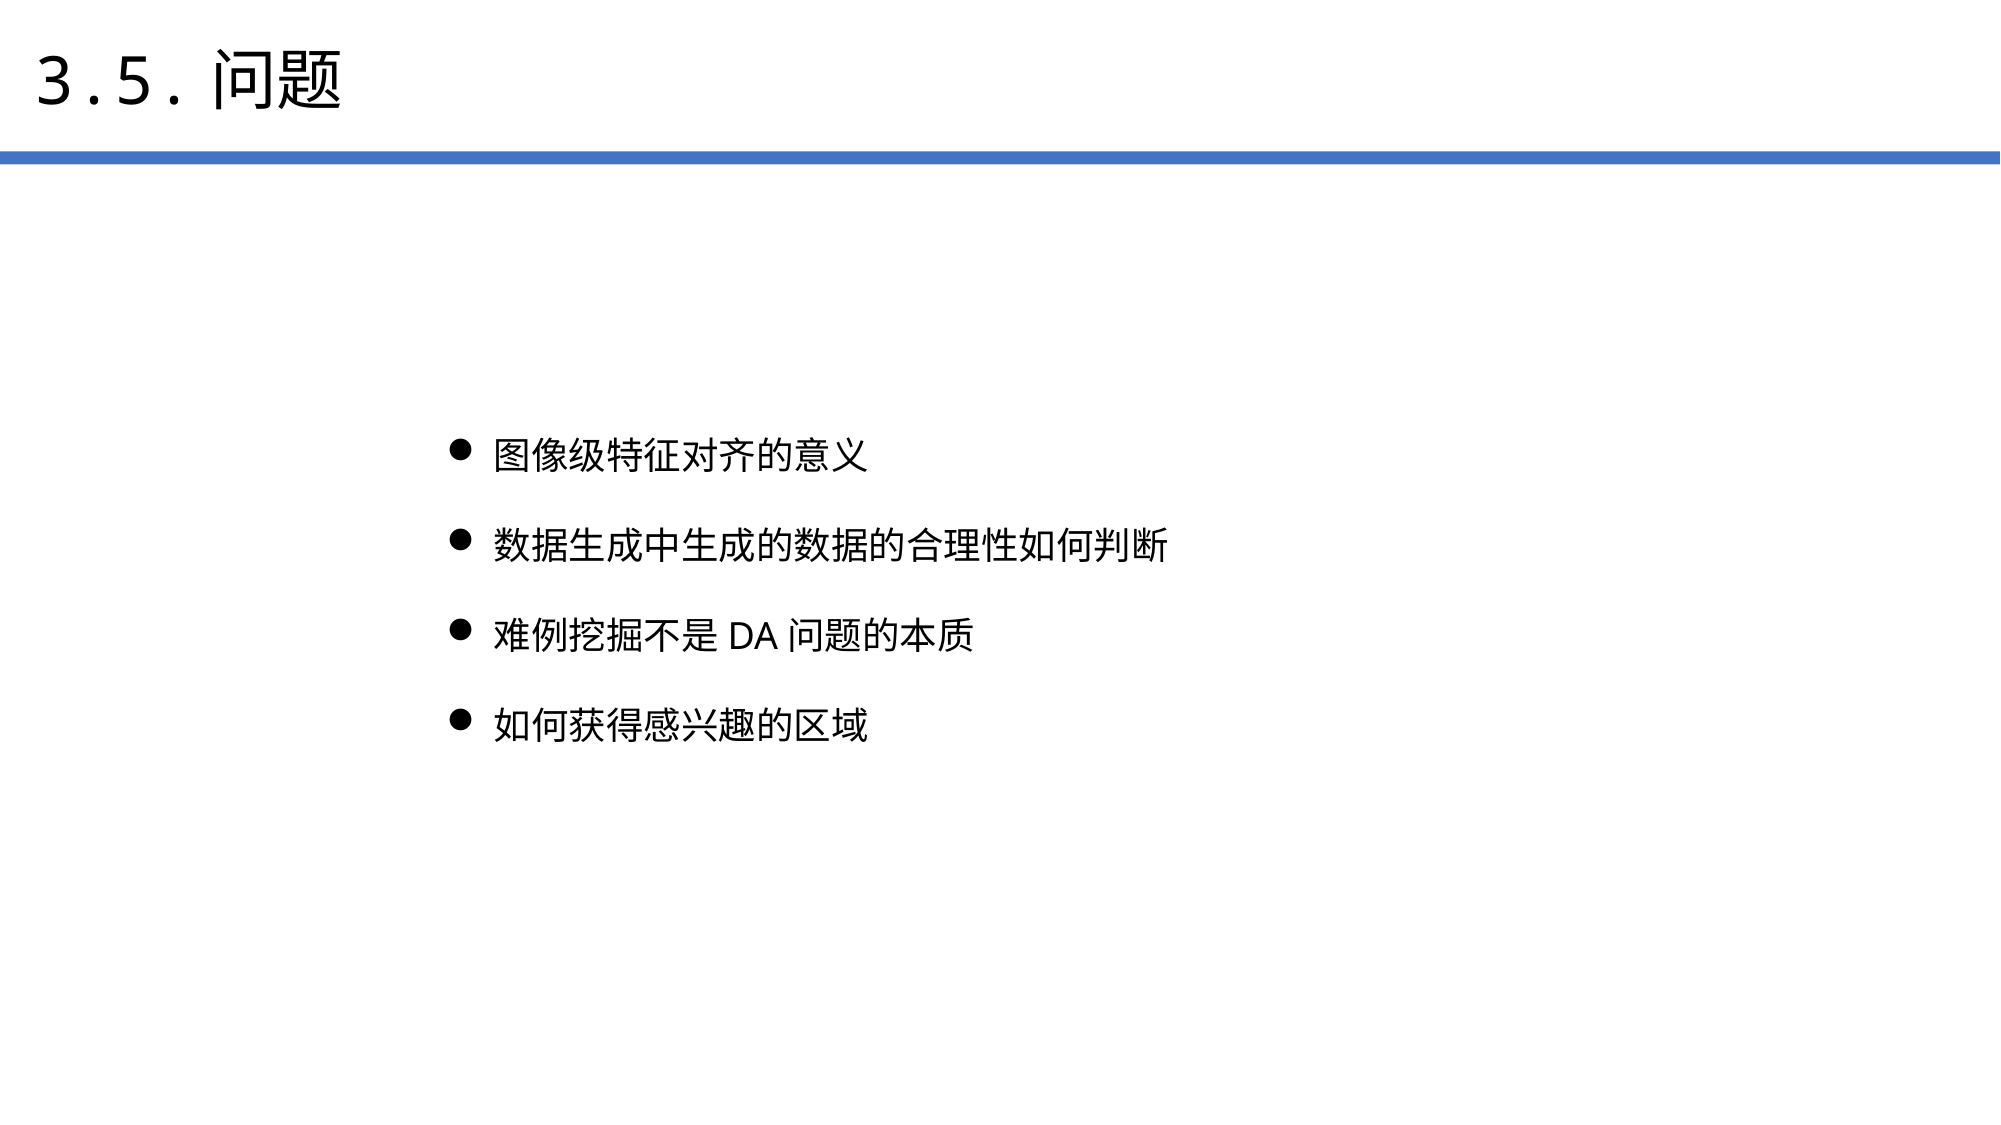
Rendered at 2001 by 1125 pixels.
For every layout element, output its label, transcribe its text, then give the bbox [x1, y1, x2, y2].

text_box 图像级特征对齐的意义 数据生成中生成的数据的合理性如何判断 难例挖掘不是DA问题的本质 如何获得感兴趣的区域 [431, 379, 1184, 755]
text_box [0, 150, 2000, 166]
text_box 3.5.问题 [19, 30, 359, 126]
